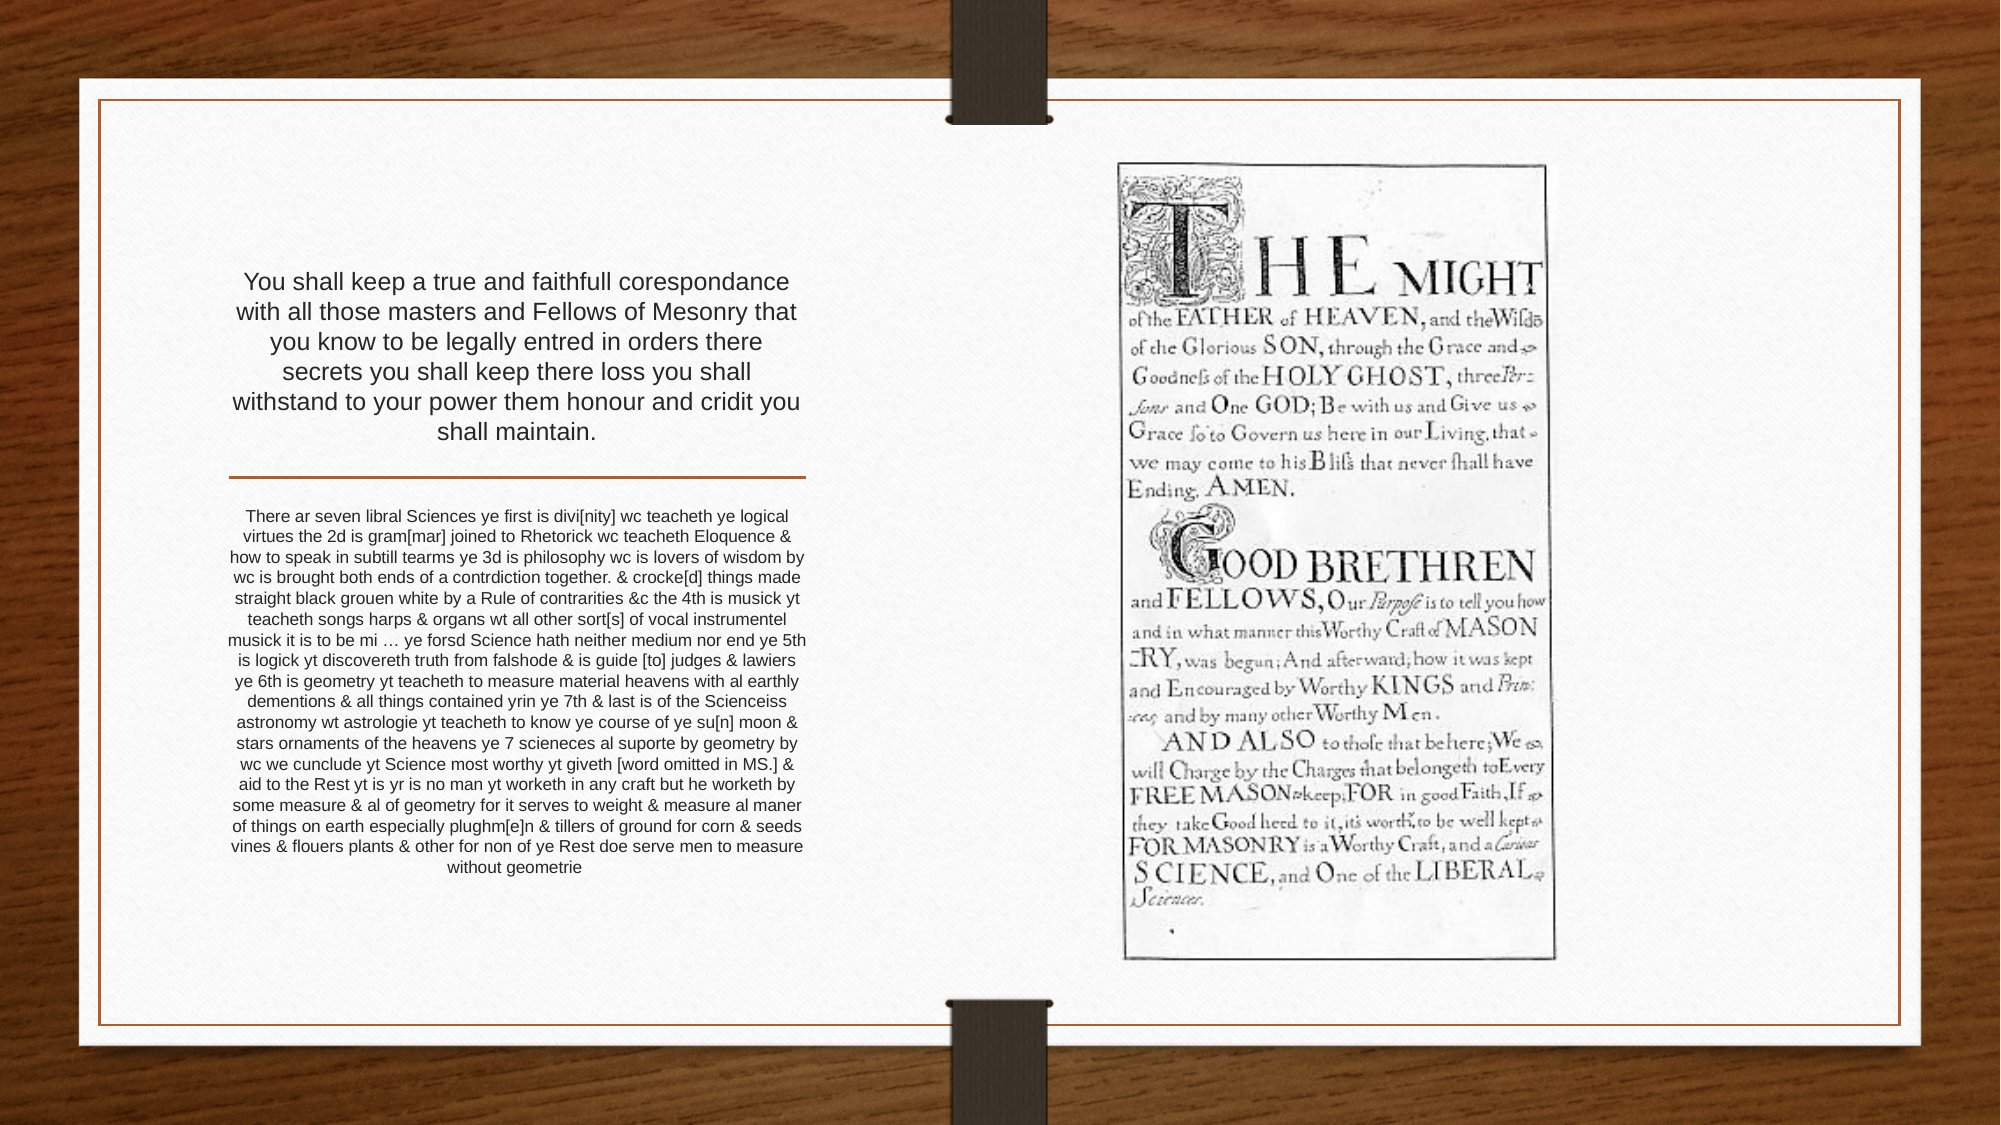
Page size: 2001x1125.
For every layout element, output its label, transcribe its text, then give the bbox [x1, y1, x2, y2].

title You shall keep a true and faithfull corespondance with all those masters and Fellows of Mesonry that you know to be legally entred in orders there secrets you shall keep there loss you shall withstand to your power them honour and cridit you shall maintain. [212, 227, 823, 453]
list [1115, 160, 1559, 965]
picture [101, 0, 2001, 1125]
list There ar seven libral Sciences ye first is divi[nity] wc teacheth ye logical virtues the 2d is gram[mar] joined to Rhetorick wc teacheth Eloquence & how to speak in subtill tearms ye 3d is philosophy wc is lovers of wisdom by wc is brought both ends of a contrdiction together. & crocke[d] things made straight black grouen white by a Rule of contrarities &c the 4th is musick yt teacheth songs harps & organs wt all other sort[s] of vocal instrumentel musick it is to be mi … ye forsd Science hath neither medium nor end ye 5th is logick yt discovereth truth from falshode & is guide [to] judges & lawiers ye 6th is geometry yt teacheth to measure material heavens with al earthly dementions & all things contained yrin ye 7th & last is of the Scienceiss astronomy wt astrologie yt teacheth to know ye course of ye su[n] moon & stars ornaments of the heavens ye 7 scieneces al suporte by geometry by wc we cunclude yt Science most worthy yt giveth [word omitted in MS.] & aid to the Rest yt is yr is no man yt worketh in any craft but he worketh by some measure & al of geometry for it serves to weight & measure al maner of things on earth especially plughm[e]n & tillers of ground for corn & seeds vines & flouers plants & other for non of ye Rest doe serve men to measure without geometrie [212, 497, 823, 898]
picture [0, 0, 948, 1125]
